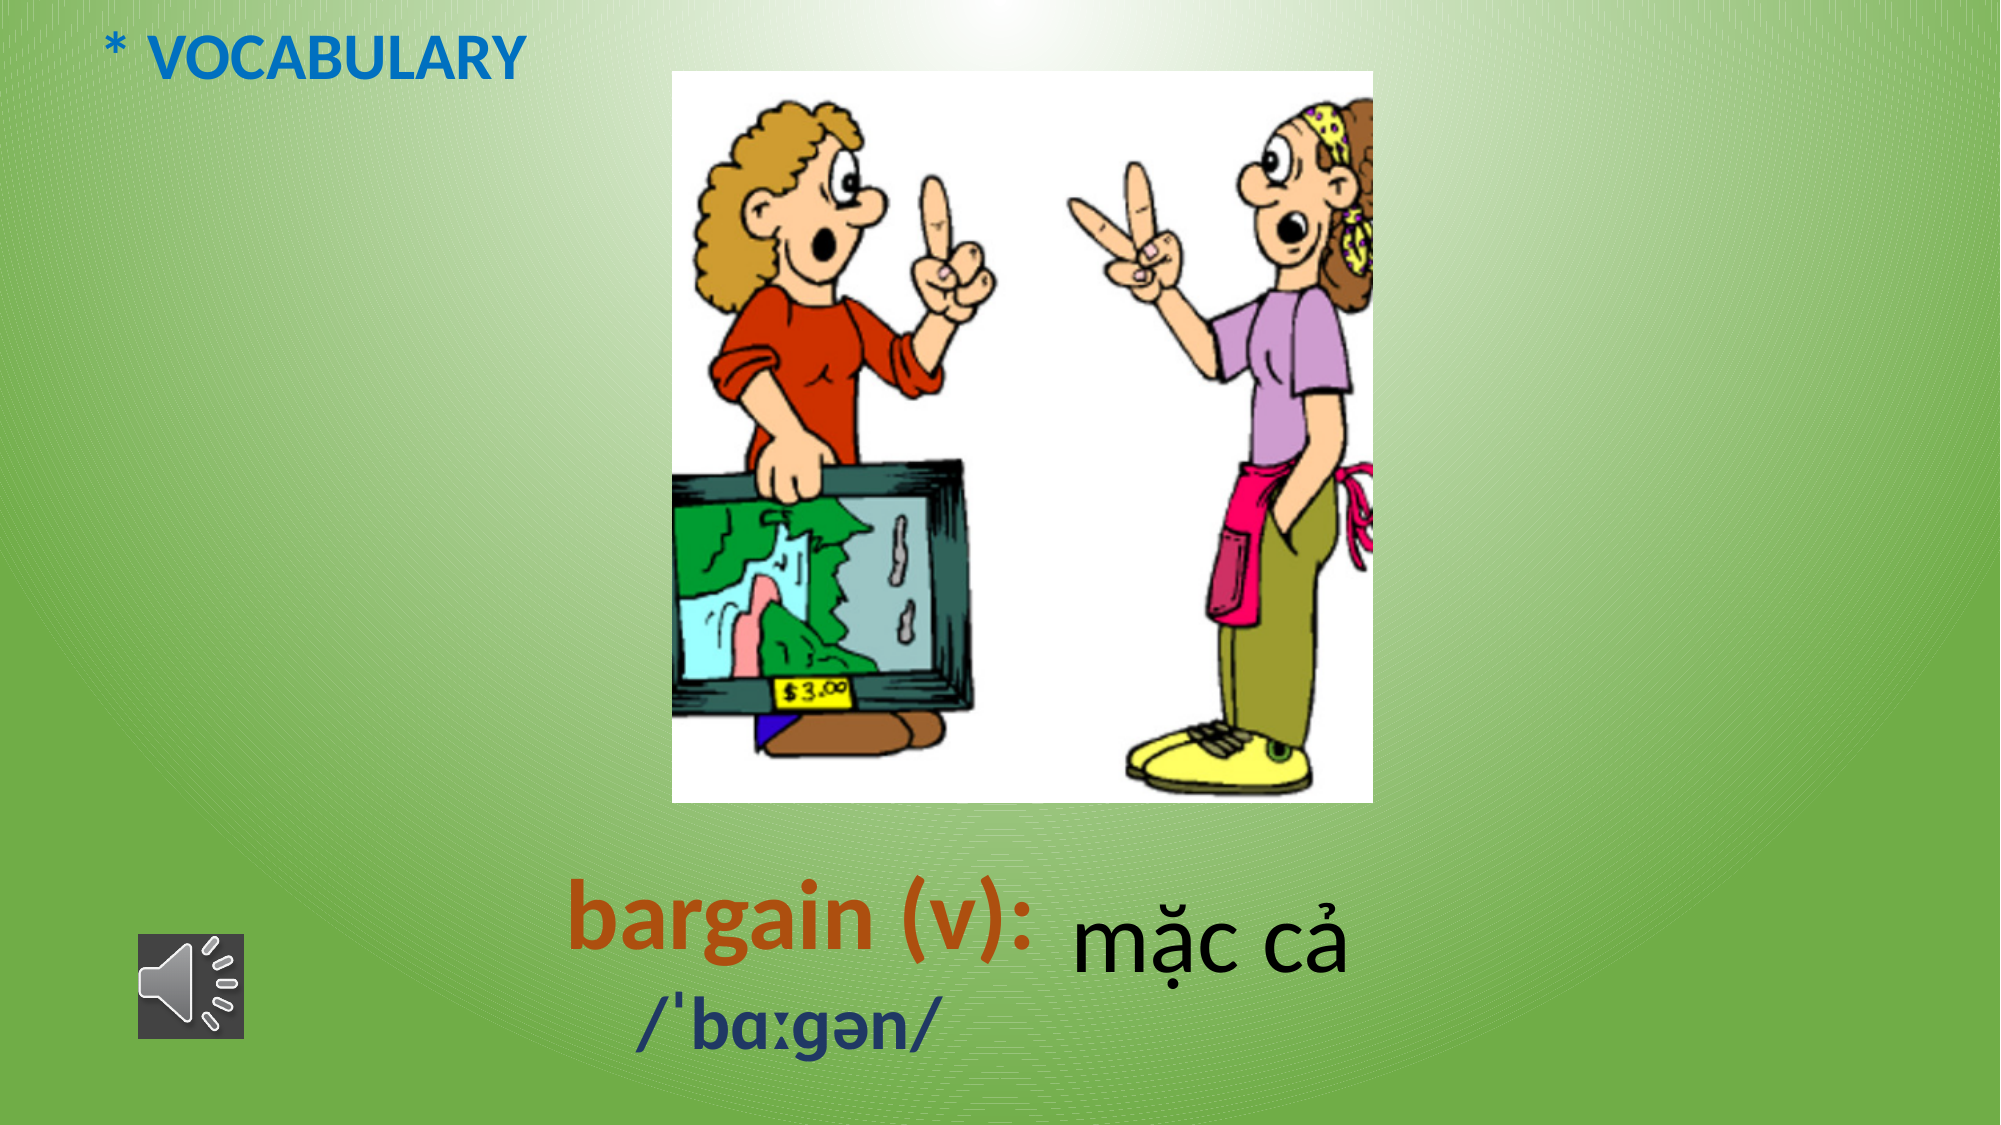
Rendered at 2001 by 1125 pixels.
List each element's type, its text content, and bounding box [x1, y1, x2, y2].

picture [672, 71, 1373, 803]
text_box * VOCABULARY [84, 5, 561, 101]
text_box bargain (v): [550, 847, 1496, 956]
picture [137, 932, 245, 1041]
text_box mặc cả [1055, 864, 1720, 1000]
text_box /ˈbɑːɡən/ [622, 966, 958, 1072]
